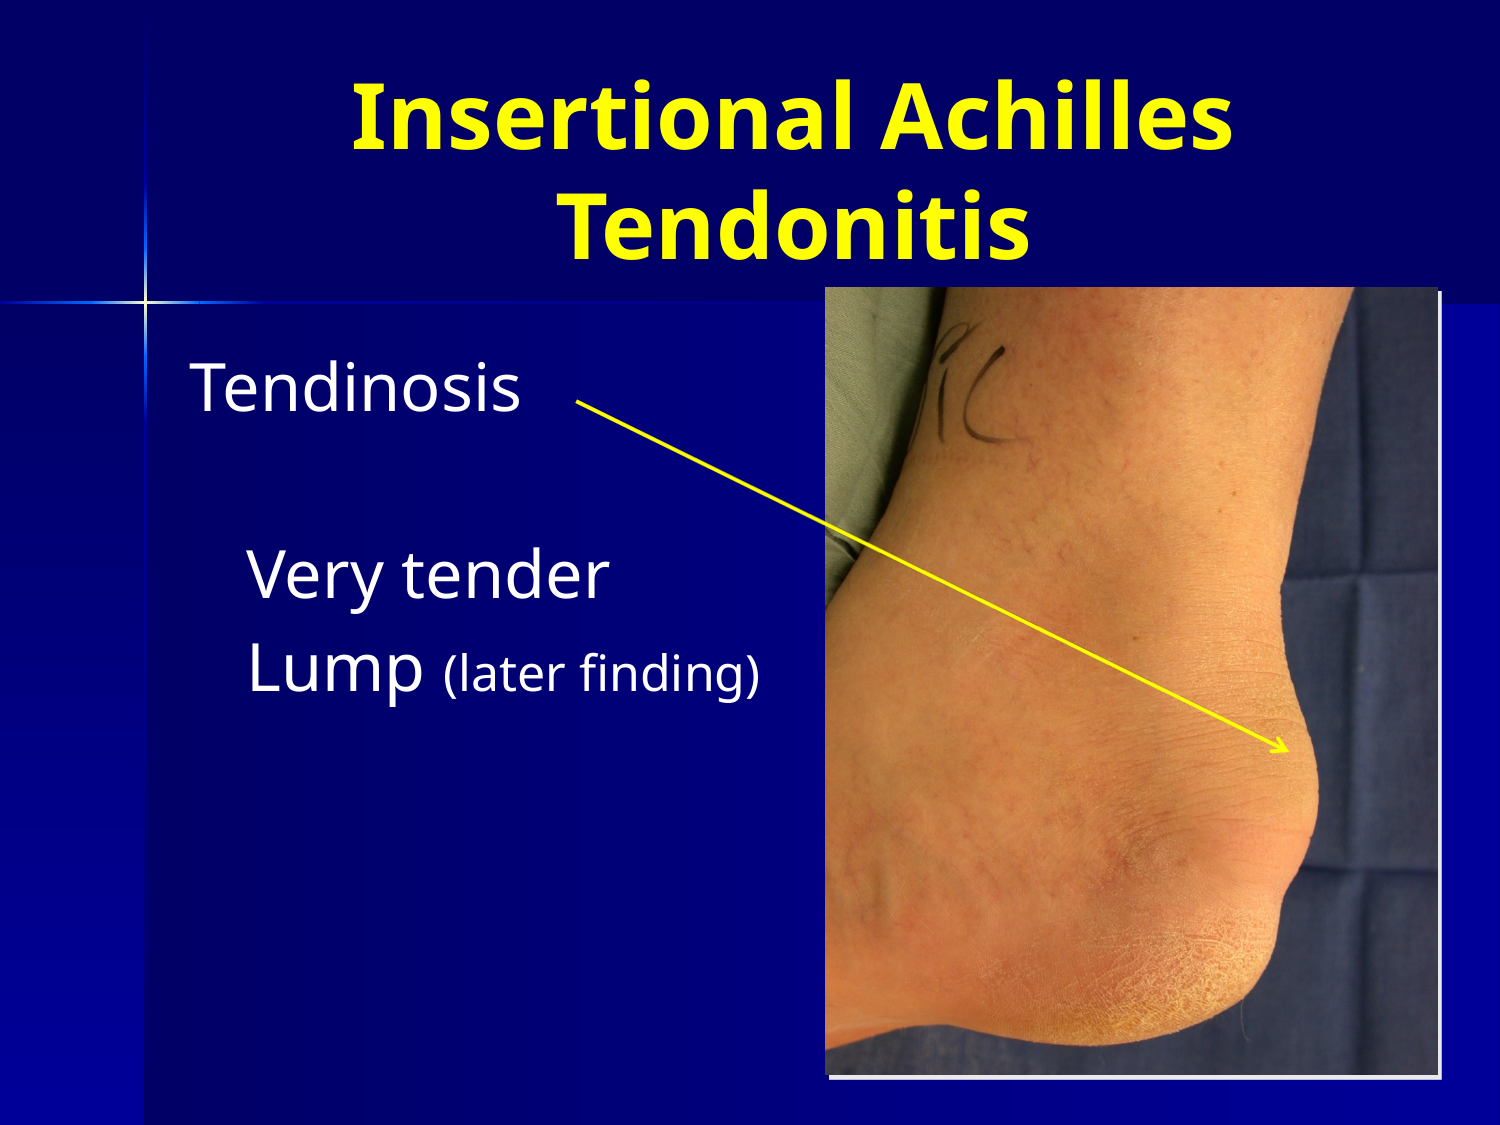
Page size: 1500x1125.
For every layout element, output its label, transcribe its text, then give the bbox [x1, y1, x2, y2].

picture [574, 287, 1438, 1076]
list Tendinosis Very tender Lump (later finding) [174, 337, 819, 1013]
title Insertional Achilles Tendonitis [174, 49, 1413, 286]
